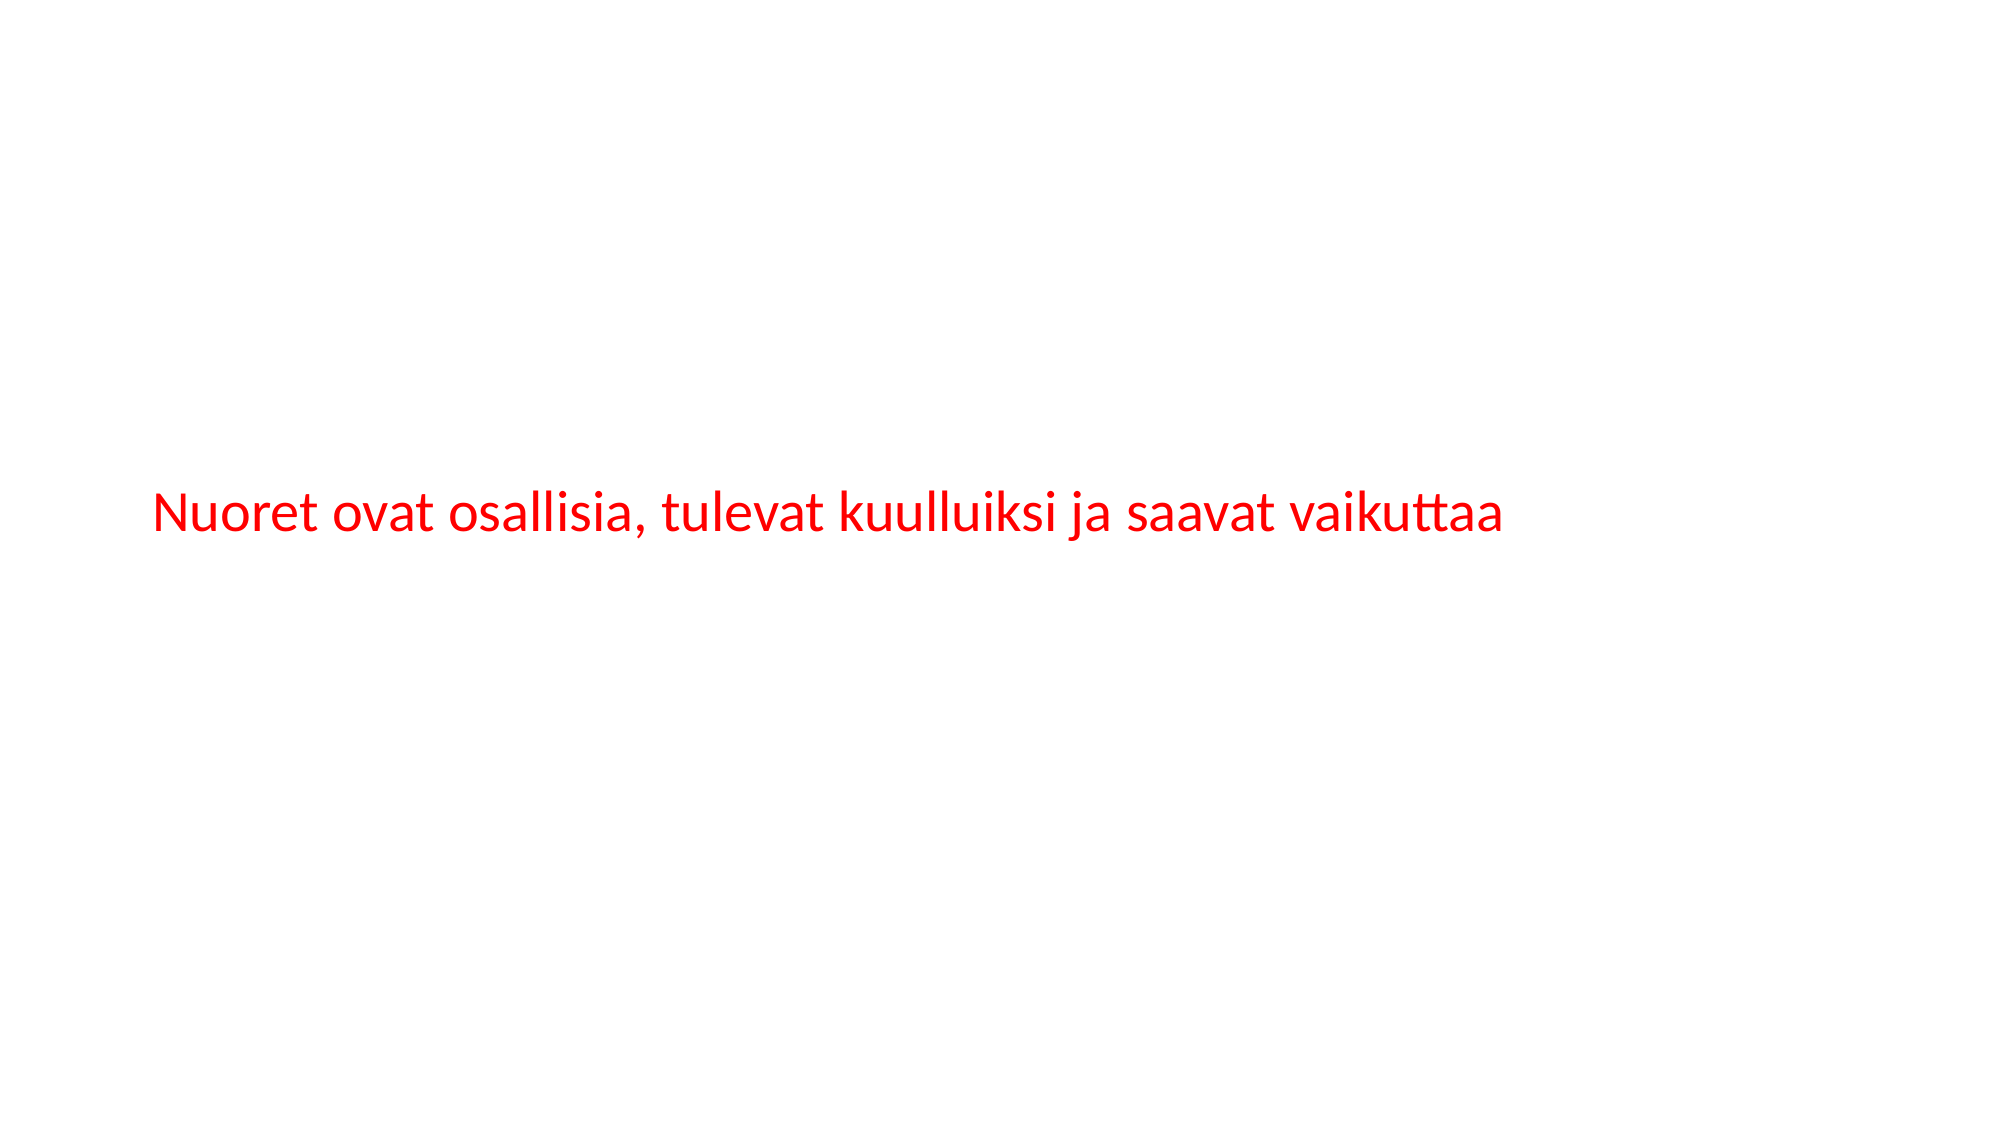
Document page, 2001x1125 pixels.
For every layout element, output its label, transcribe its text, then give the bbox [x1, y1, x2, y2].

list Nuoret ovat osallisia, tulevat kuulluiksi ja saavat vaikuttaa [137, 299, 1863, 1014]
